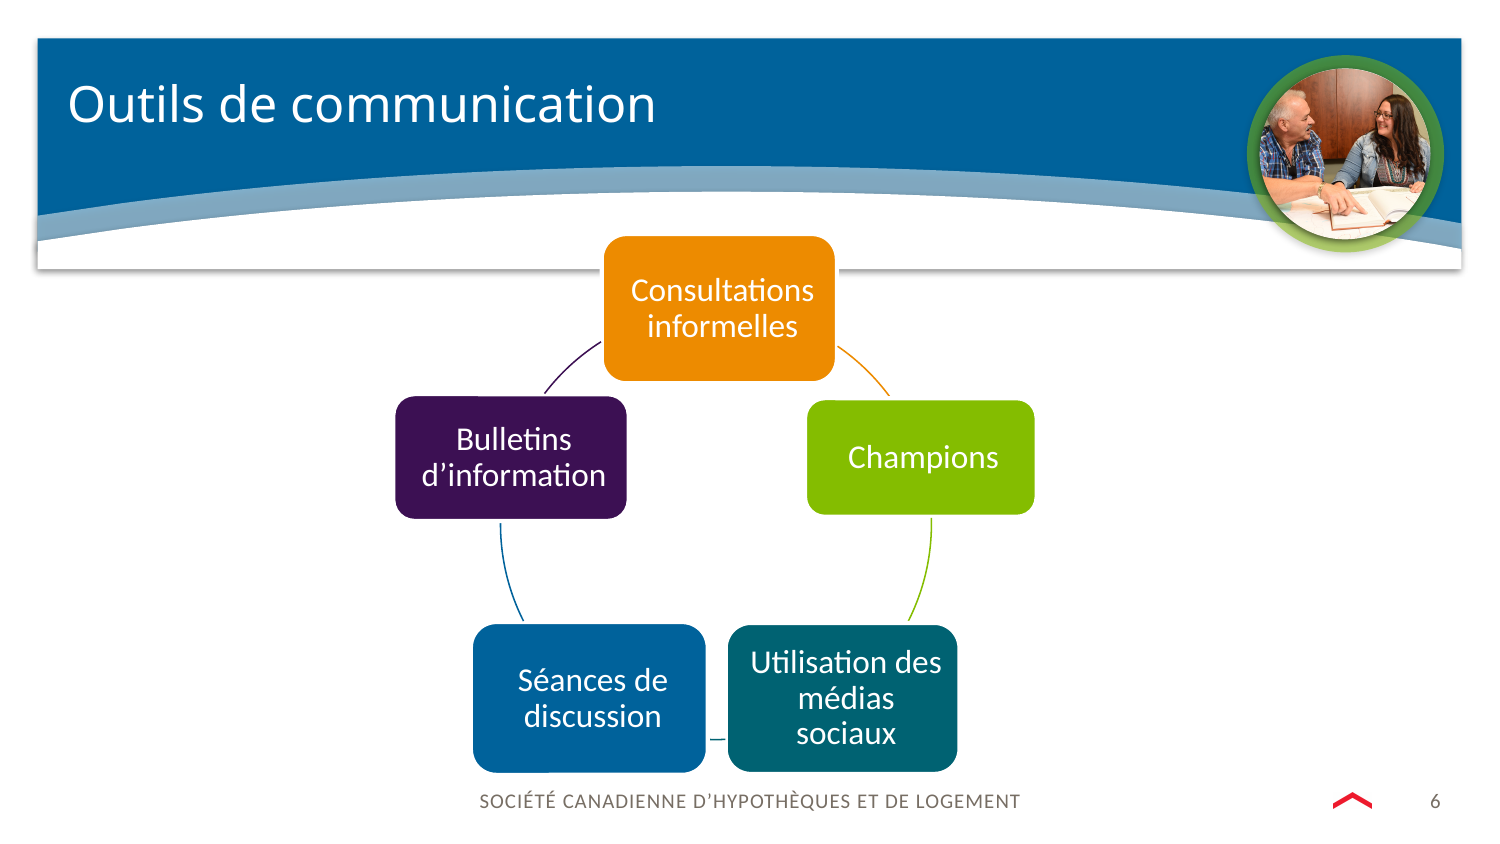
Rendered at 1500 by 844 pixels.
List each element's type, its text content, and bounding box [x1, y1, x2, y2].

picture [1259, 68, 1431, 240]
slide_number 6 [1371, 757, 1456, 844]
picture [1333, 792, 1371, 809]
title Outils de communication [52, 38, 1233, 173]
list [197, 251, 1233, 758]
